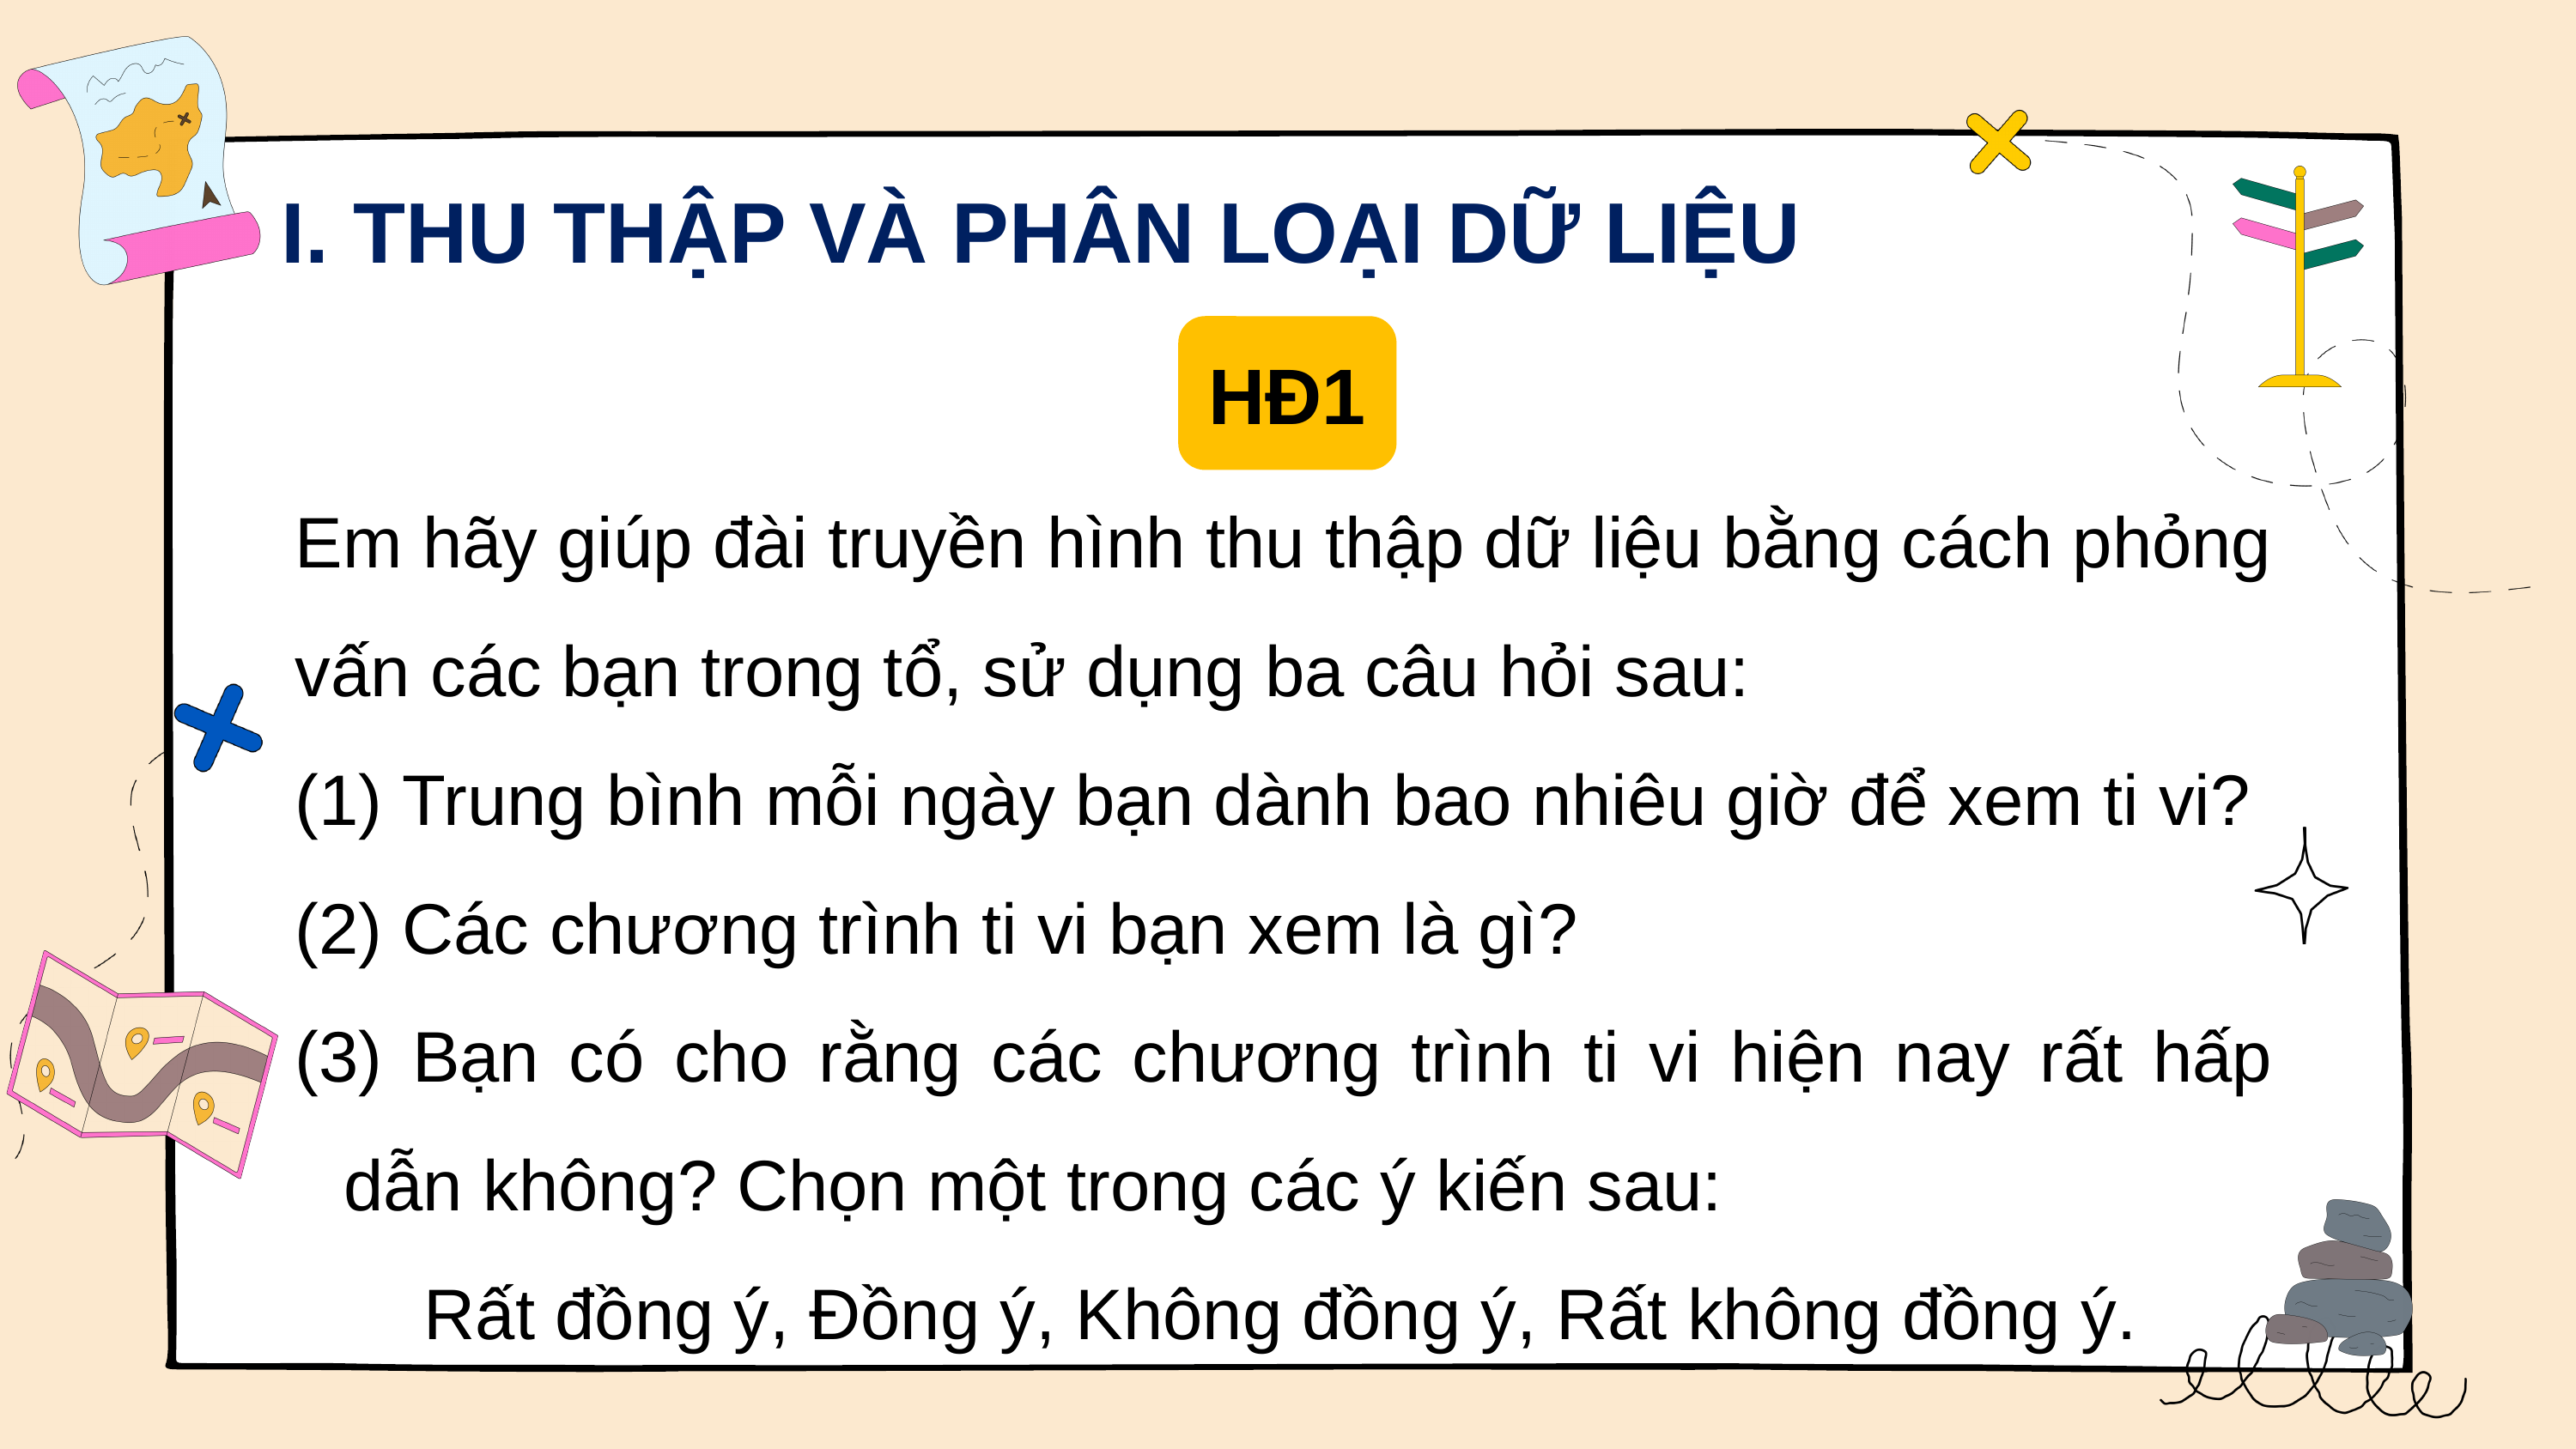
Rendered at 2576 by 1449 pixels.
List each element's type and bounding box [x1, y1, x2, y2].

text_box [163, 128, 2413, 1374]
picture [0, 697, 313, 1320]
picture [2159, 1199, 2468, 1419]
picture [1965, 69, 2530, 612]
picture [2253, 822, 2359, 944]
picture [5, 24, 256, 295]
